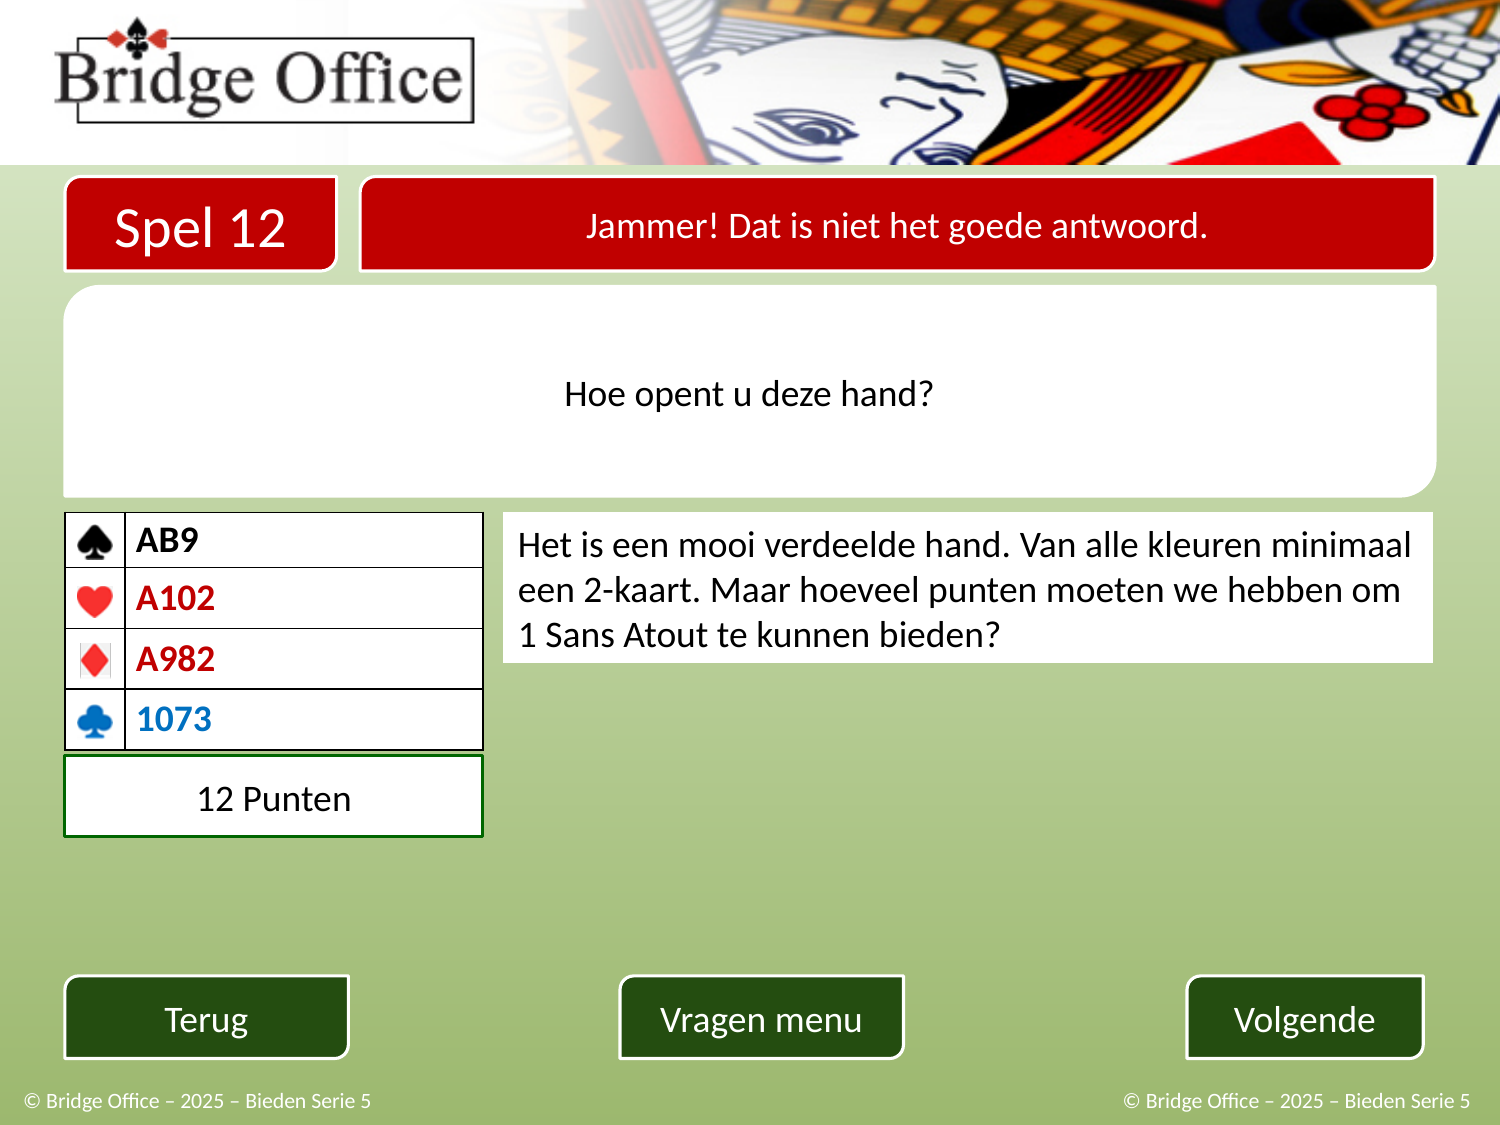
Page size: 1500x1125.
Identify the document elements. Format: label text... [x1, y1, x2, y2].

text_box Vragen menu [618, 974, 906, 1061]
table_cell A102 [126, 568, 482, 628]
table_cell [66, 690, 124, 749]
picture [0, 0, 1500, 166]
picture [77, 524, 113, 561]
text_box © Bridge Office – 2025 – Bieden Serie 5 [8, 1079, 393, 1121]
table_header AB9 [126, 513, 482, 567]
table_header [66, 513, 124, 567]
table_cell 1073 [126, 690, 482, 749]
text_box © Bridge Office – 2025 – Bieden Serie 5 [1107, 1079, 1500, 1121]
picture [77, 643, 113, 679]
table_cell A982 [126, 629, 482, 688]
text_box Spel 12 [63, 179, 339, 273]
picture [77, 703, 113, 740]
table_cell [66, 568, 124, 628]
text_box Het is een mooi verdeelde hand. Van alle kleuren minimaal een 2-kaart. Maar hoeveel punten moeten we hebben om 1 Sans Atout te kunnen bieden? [503, 512, 1433, 663]
text_box Jammer! Dat is niet het goede antwoord. [358, 179, 1437, 273]
table_cell [66, 629, 124, 688]
text_box Hoe opent u deze hand? [63, 284, 1437, 498]
text_box Terug [63, 974, 350, 1061]
text_box 12 Punten [63, 754, 484, 838]
text_box Volgende [1185, 974, 1425, 1061]
picture [77, 585, 113, 618]
